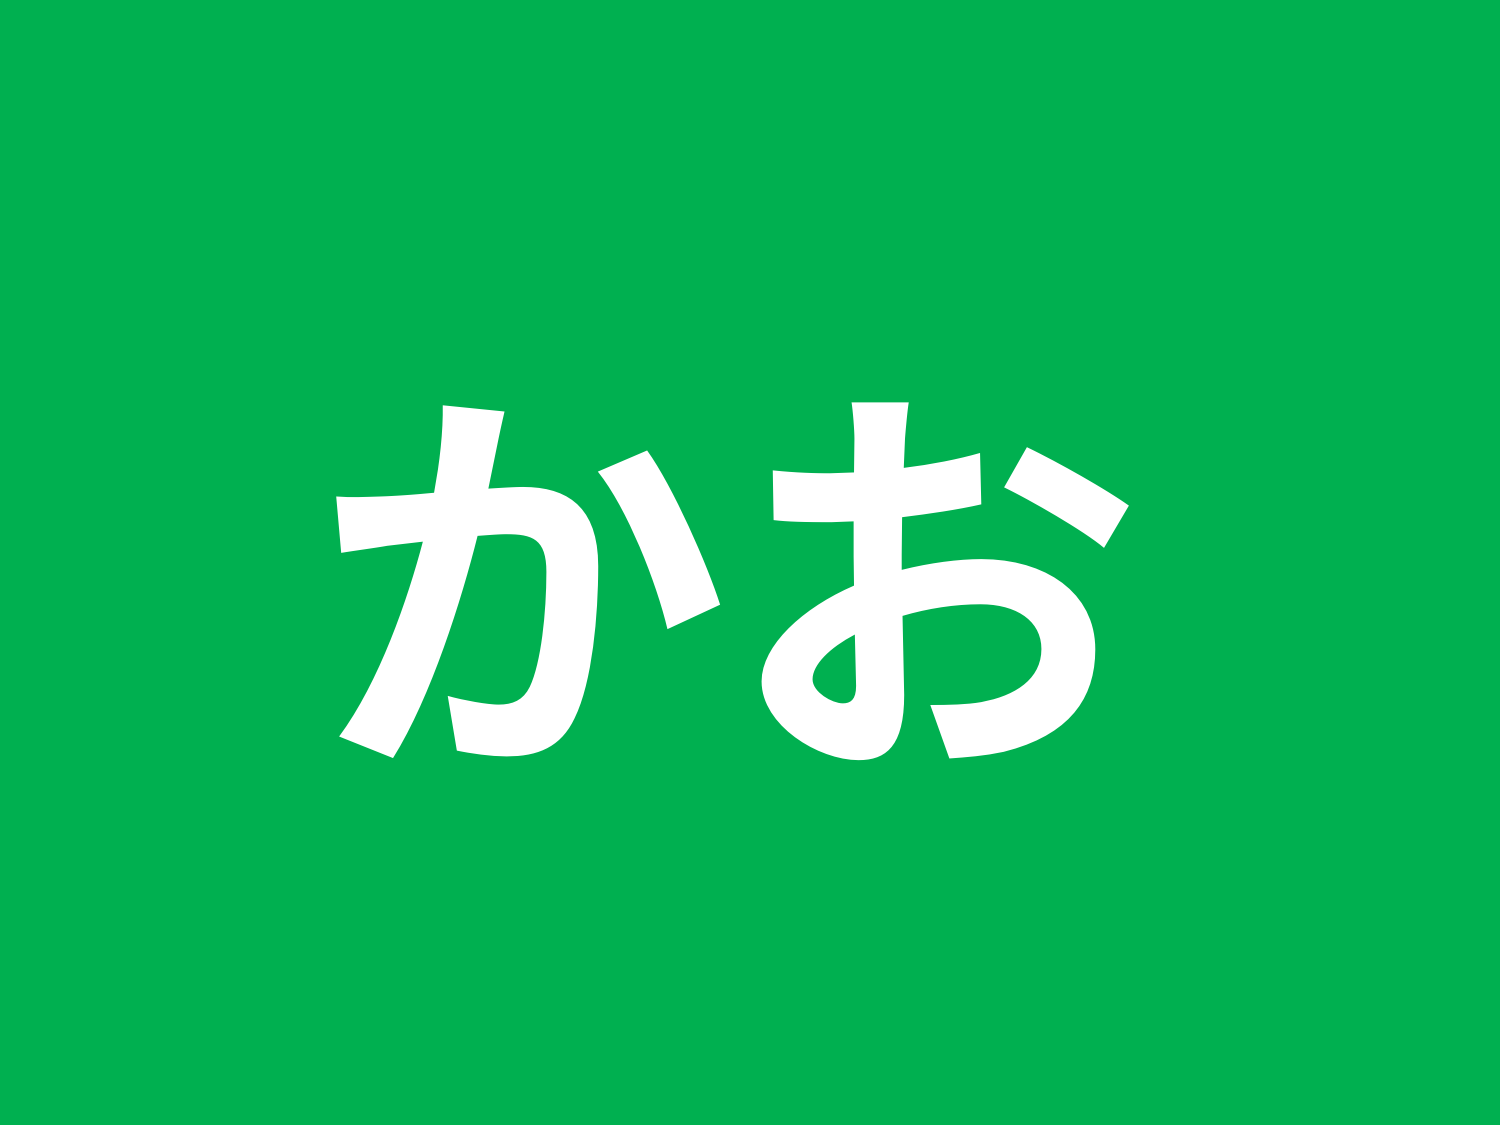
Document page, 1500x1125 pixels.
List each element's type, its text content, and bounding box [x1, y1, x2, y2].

title かお [53, 479, 1404, 668]
